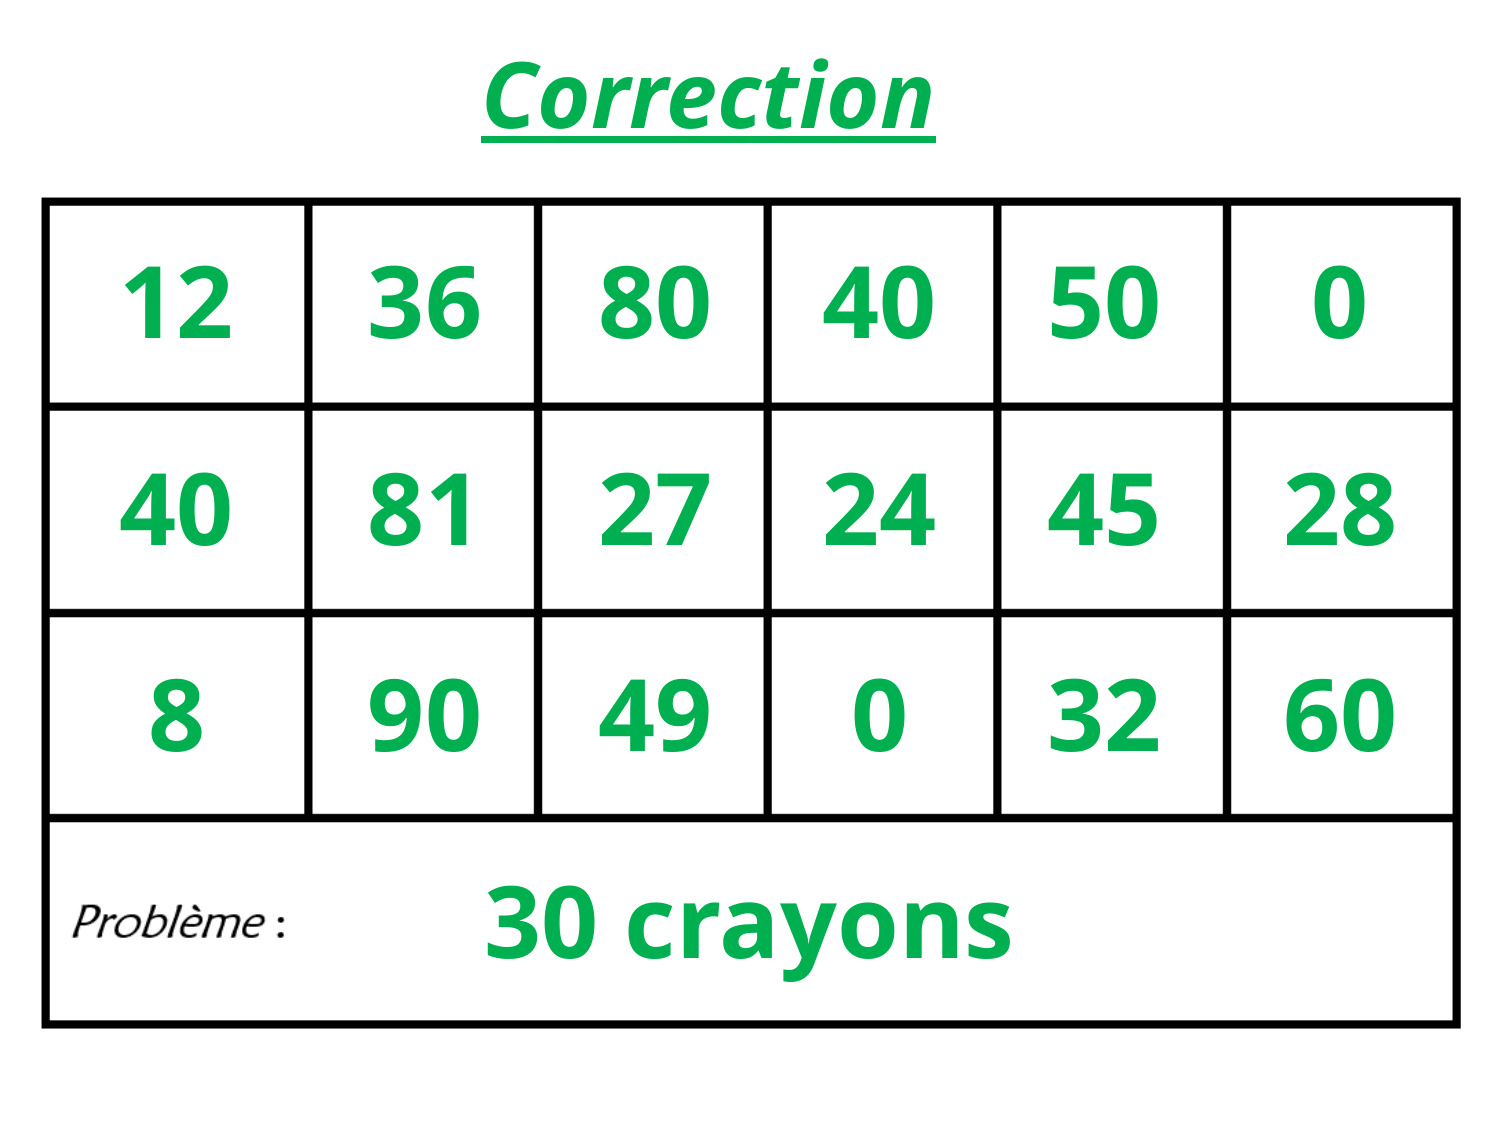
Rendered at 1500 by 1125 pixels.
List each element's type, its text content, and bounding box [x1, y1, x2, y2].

title Correction [466, 0, 993, 182]
picture [17, 184, 1483, 1037]
